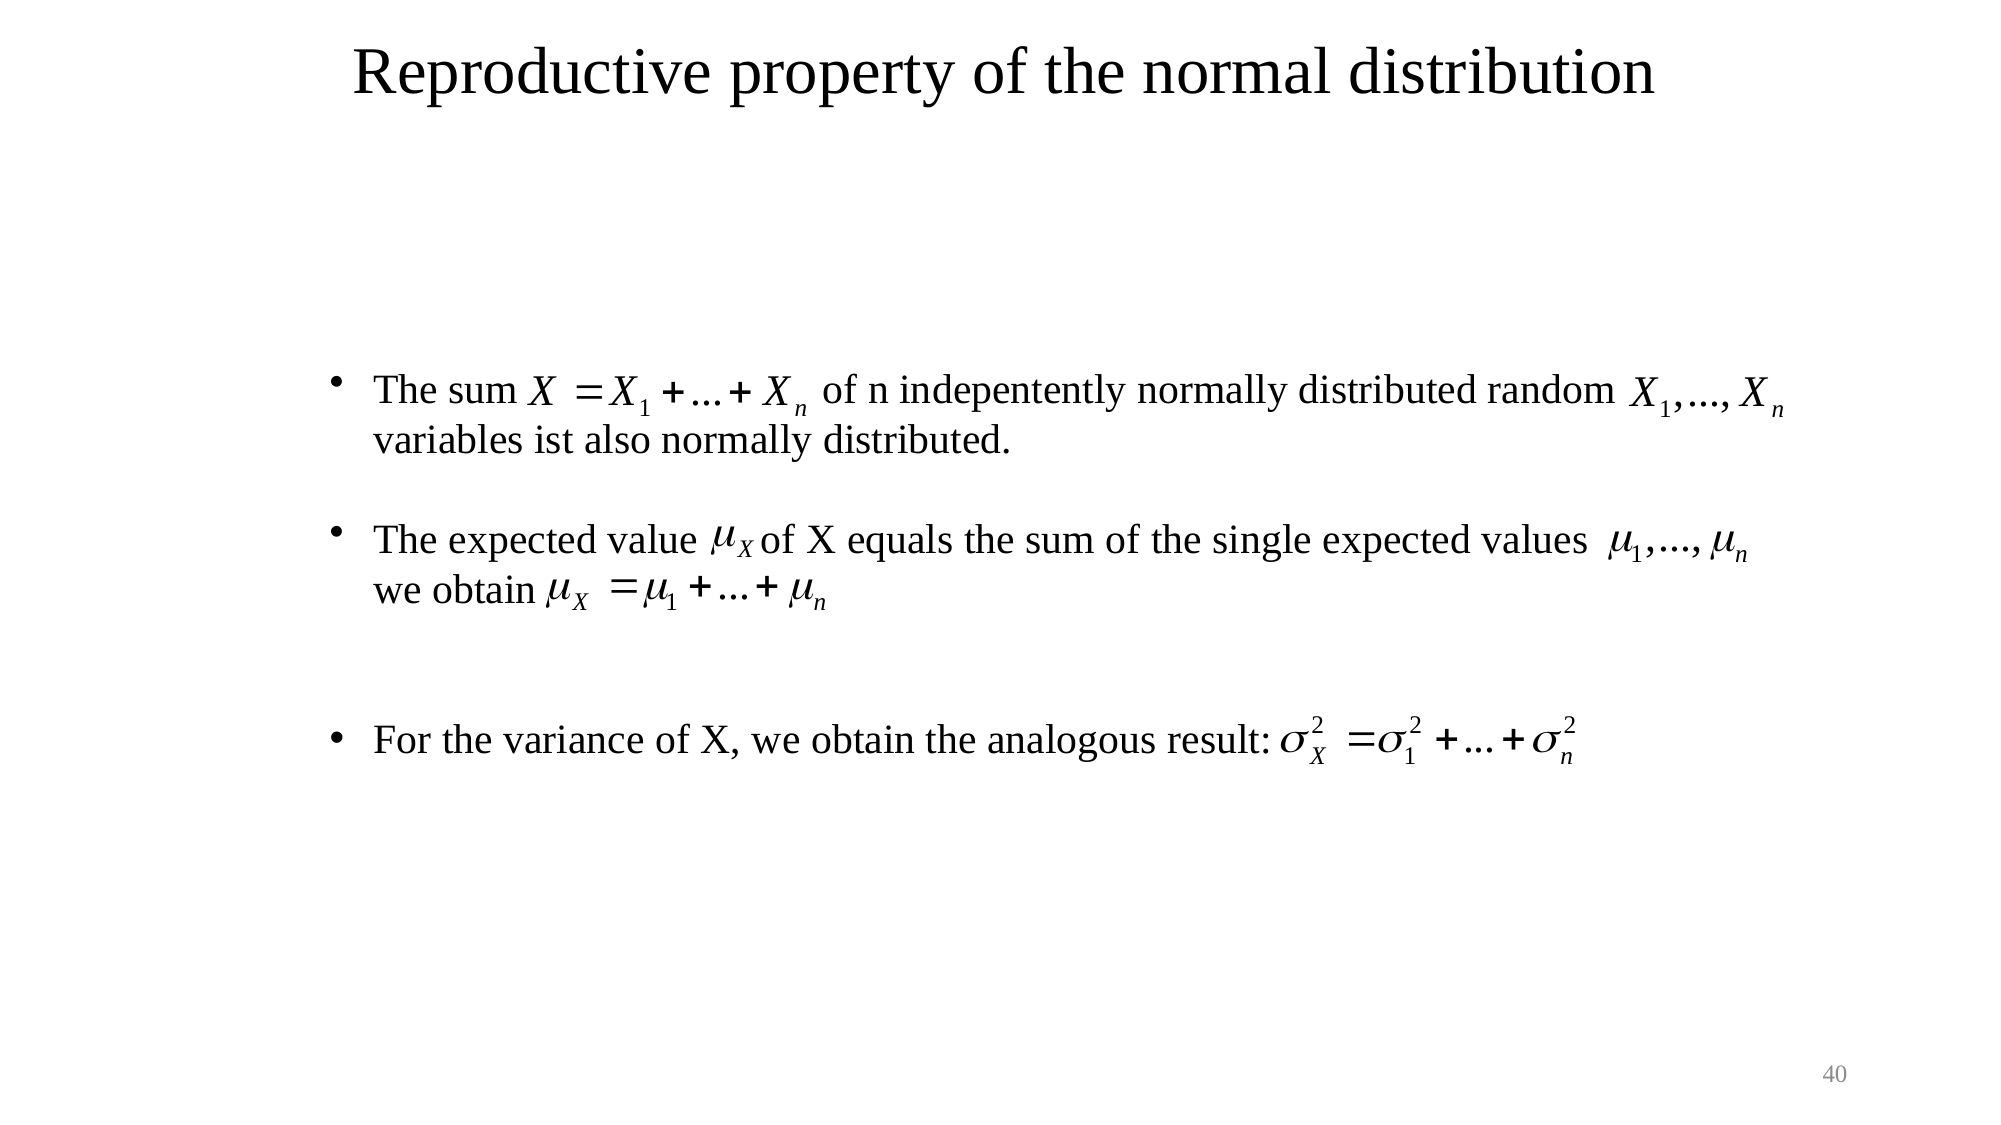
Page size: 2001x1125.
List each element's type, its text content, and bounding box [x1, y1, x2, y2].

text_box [1620, 362, 1792, 429]
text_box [1273, 705, 1584, 775]
text_box The sum of n indepentently normally distributed random variables ist also normally distributed. The expected value of X equals the sum of the single expected values we obtain For the variance of X, we obtain the analogous result: [314, 184, 1721, 810]
text_box [267, 125, 1721, 1106]
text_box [537, 555, 836, 622]
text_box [518, 361, 818, 428]
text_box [1599, 507, 1757, 574]
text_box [702, 502, 765, 555]
slide_number 40 [1721, 1042, 1863, 1103]
text_box Reproductive property of the normal distribution [279, 19, 1733, 126]
